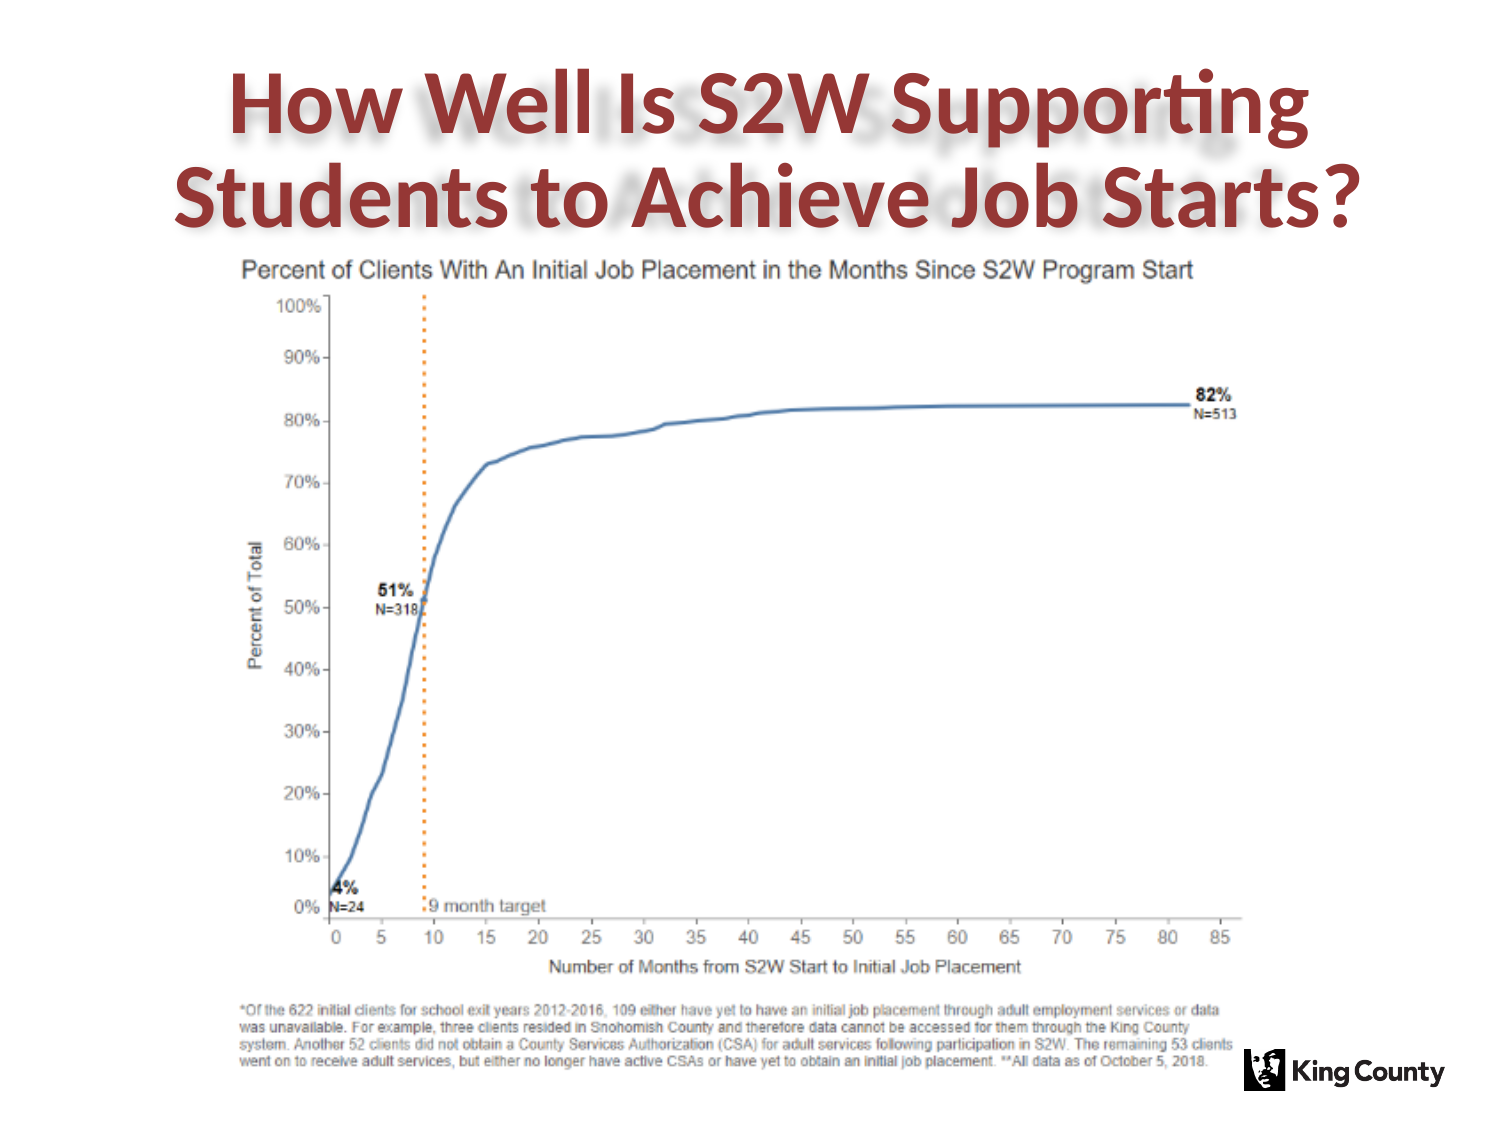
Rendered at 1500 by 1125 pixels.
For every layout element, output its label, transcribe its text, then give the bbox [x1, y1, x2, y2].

title How Well Is S2W Supporting Students to Achieve Job Starts? [107, 54, 1433, 250]
picture [224, 241, 1445, 1091]
